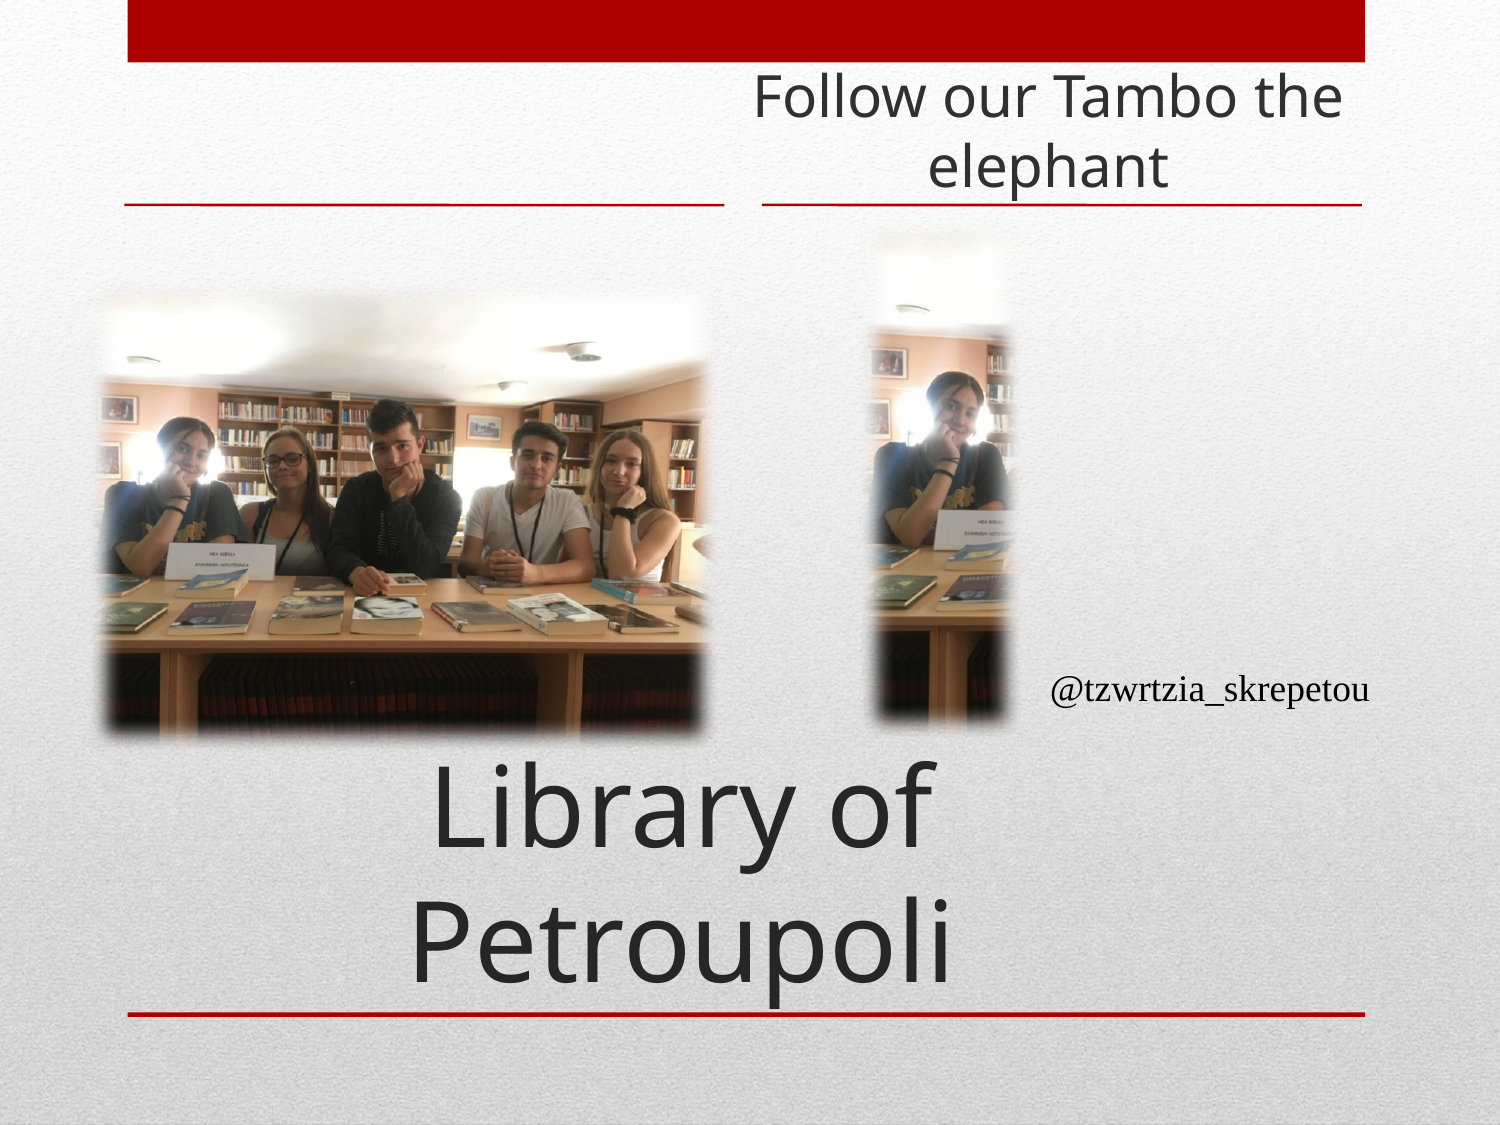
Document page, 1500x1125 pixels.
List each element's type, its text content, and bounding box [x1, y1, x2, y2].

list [855, 219, 1023, 741]
list Follow our Tambo the elephant [643, 101, 1453, 207]
title Library of Petroupoli [125, 750, 1238, 1013]
text_box @tzwrtzia_skrepetou [1035, 656, 1386, 717]
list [87, 278, 720, 753]
